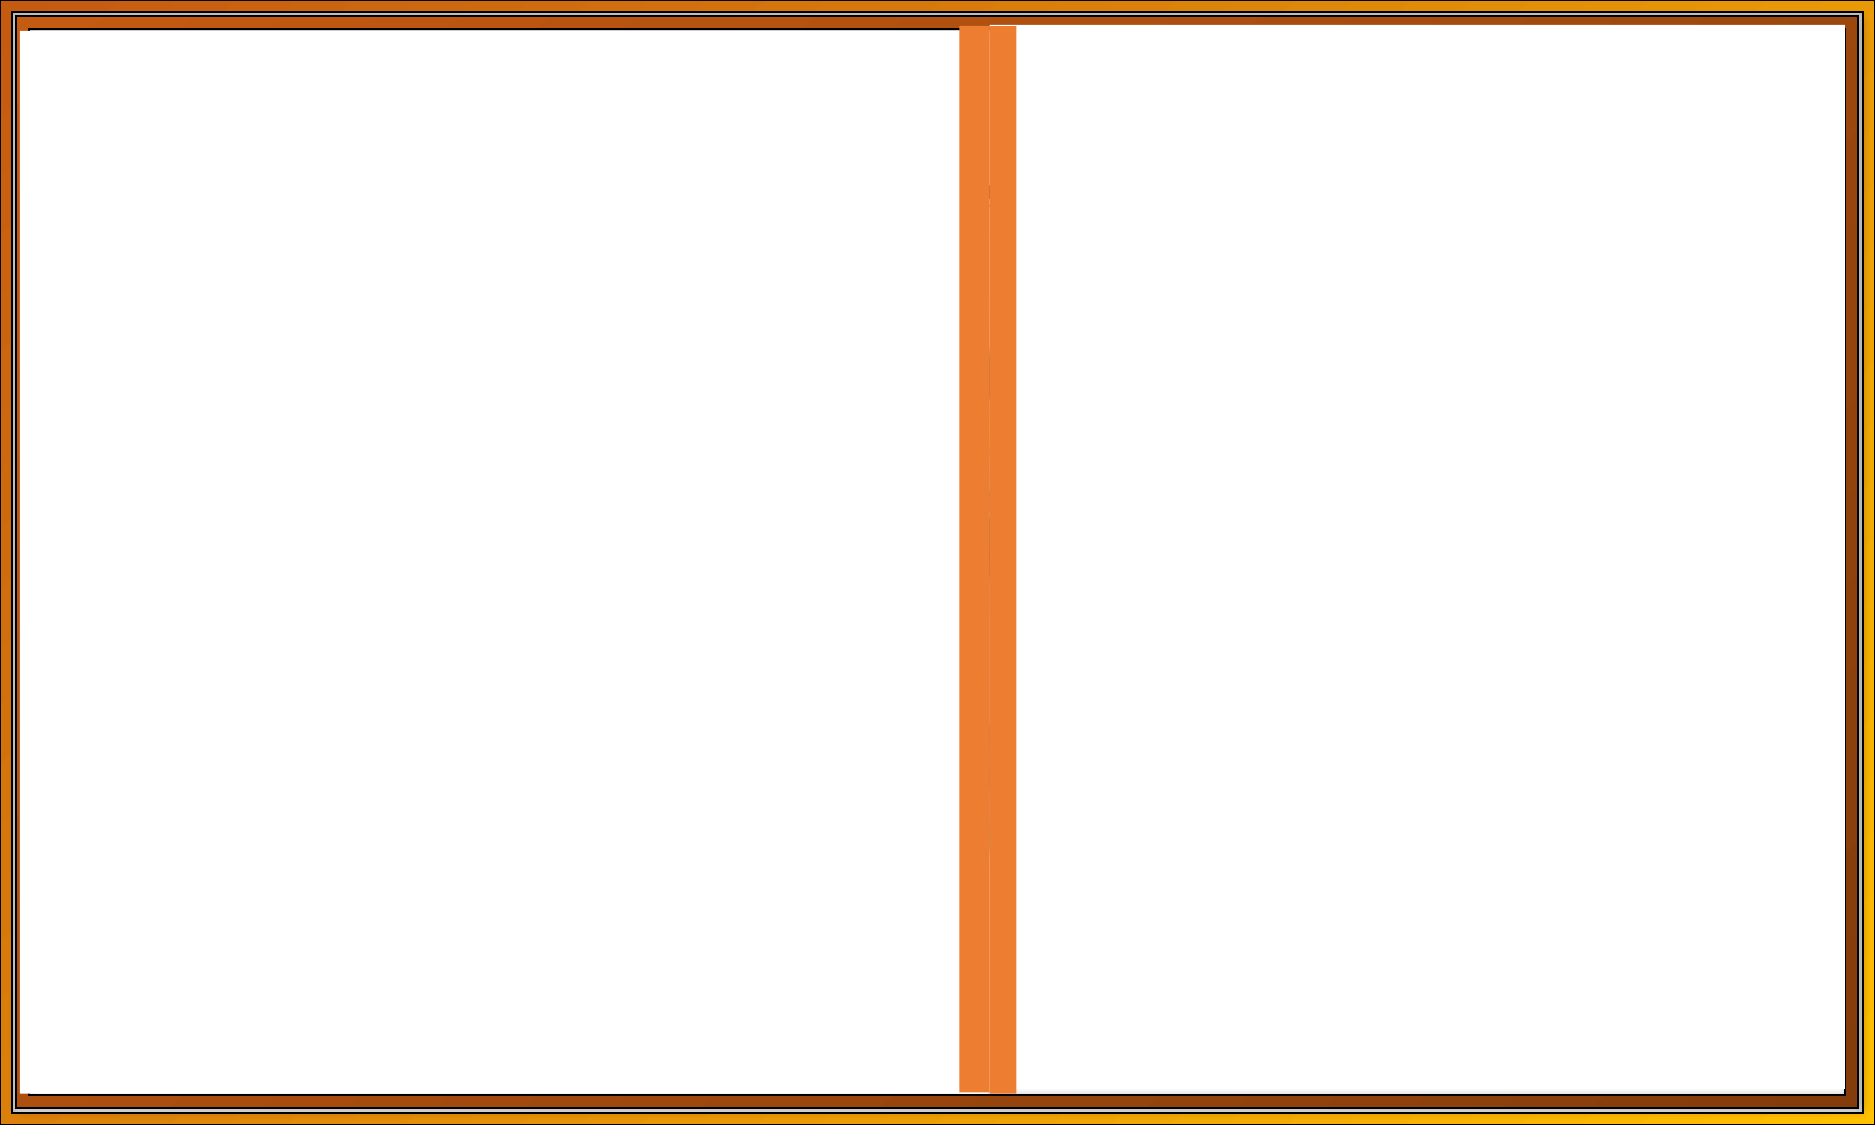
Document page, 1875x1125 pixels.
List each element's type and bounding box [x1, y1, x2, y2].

text_box [989, 24, 1845, 1094]
text_box [19, 25, 990, 1094]
